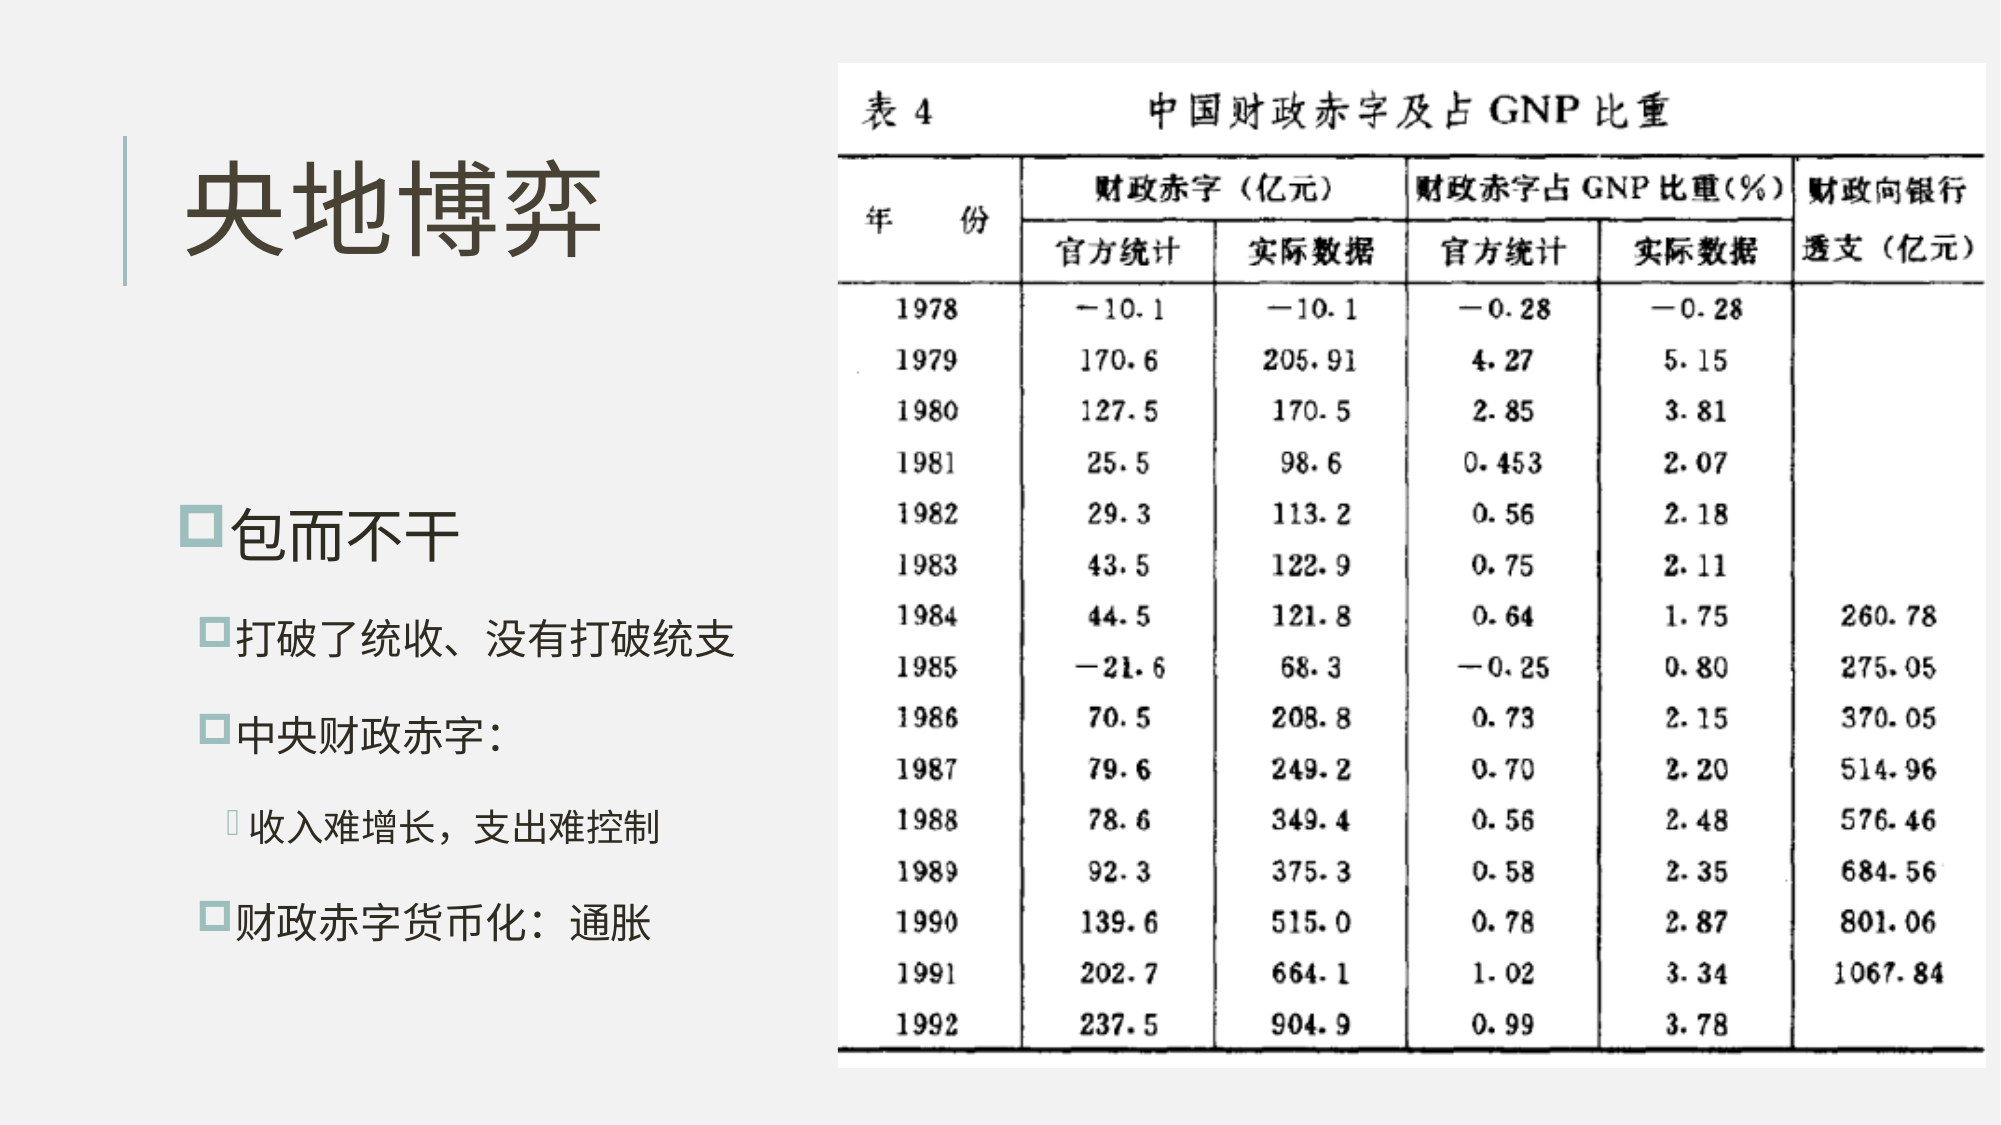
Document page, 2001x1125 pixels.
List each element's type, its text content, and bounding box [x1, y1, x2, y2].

list 包而不干 打破了统收、没有打破统支 中央财政赤字： 收入难增长，支出难控制 财政赤字货币化：通胀 [168, 375, 830, 1022]
title 央地博弈 [168, 96, 830, 342]
picture [837, 62, 1987, 1068]
